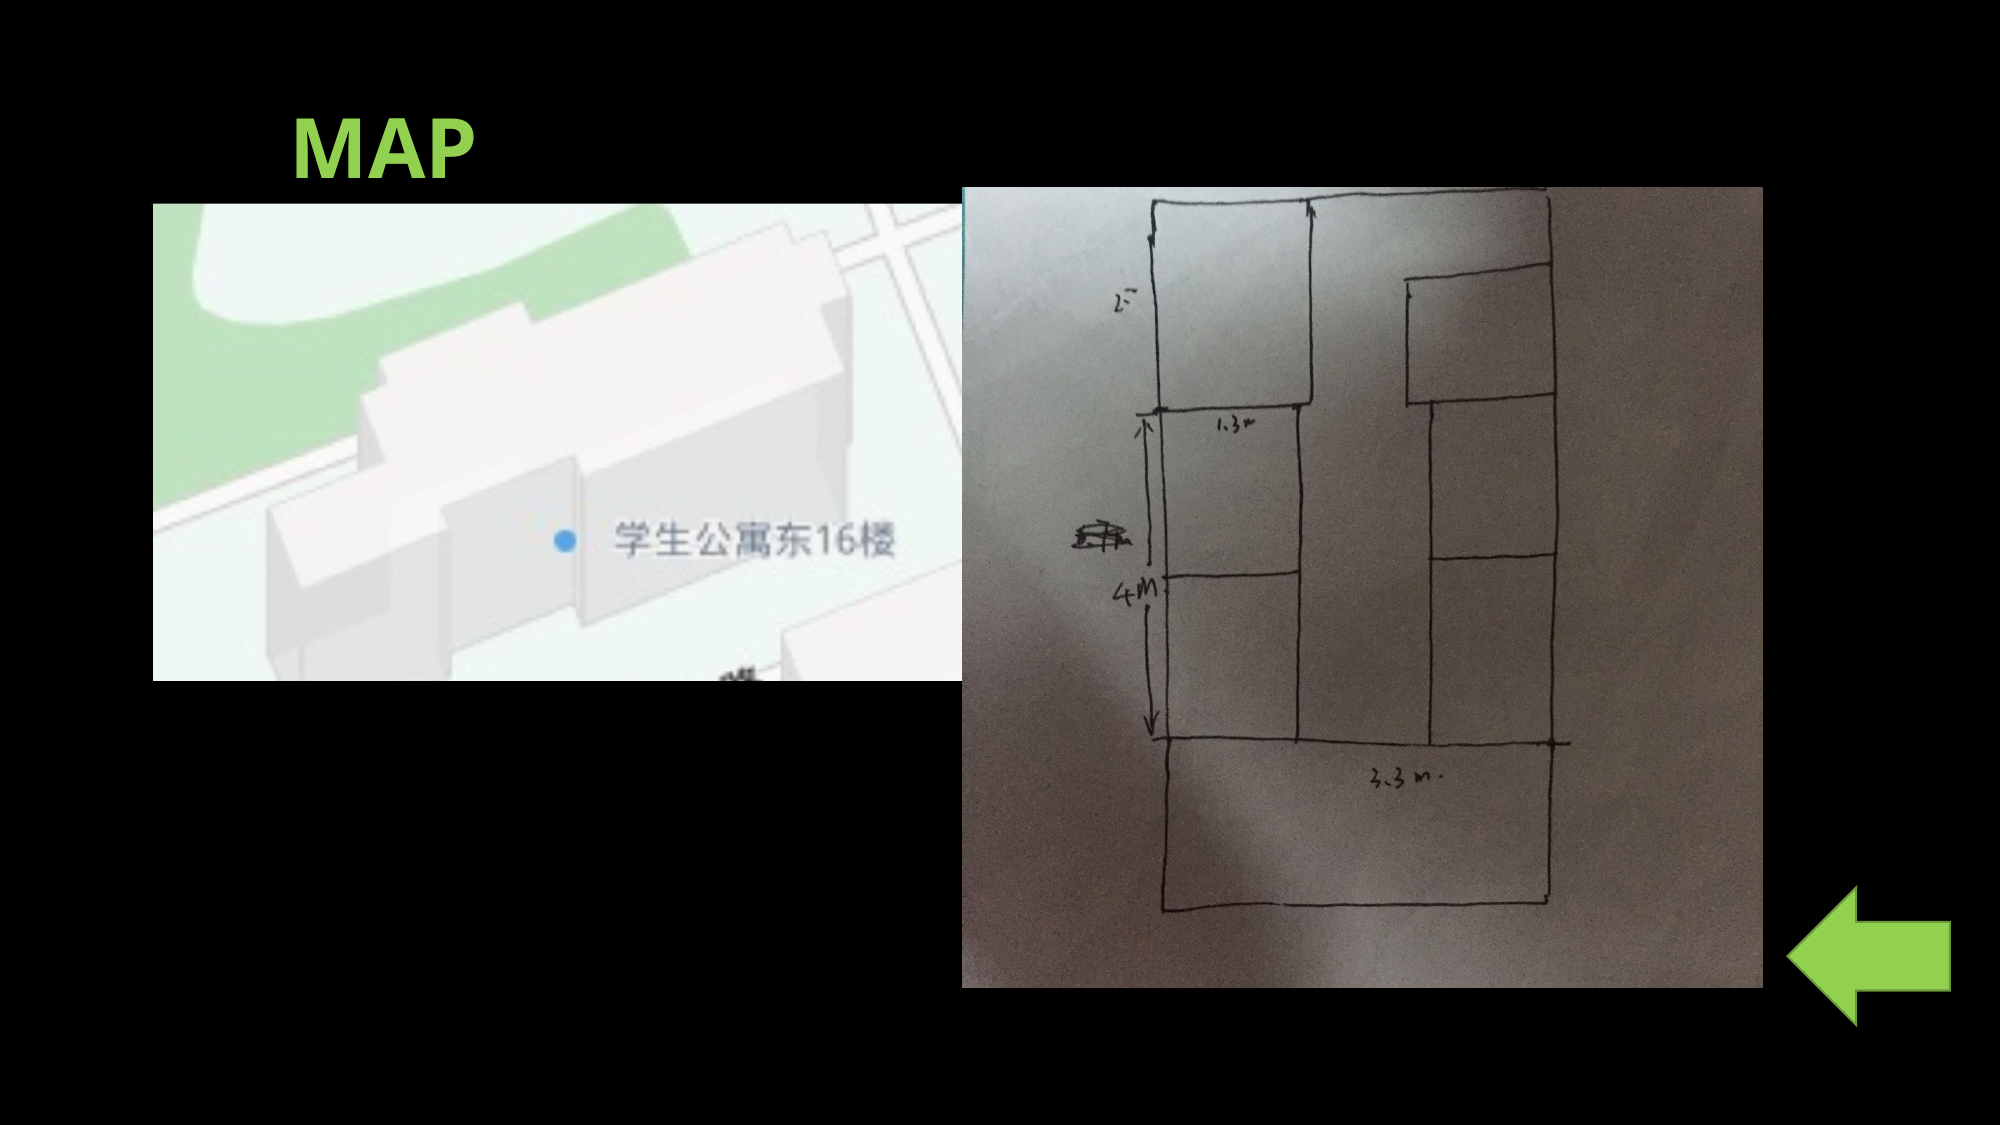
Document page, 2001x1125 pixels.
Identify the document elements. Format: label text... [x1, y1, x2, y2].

text_box [1785, 884, 1951, 1028]
picture [149, 187, 1763, 988]
text_box MAP [275, 87, 750, 203]
